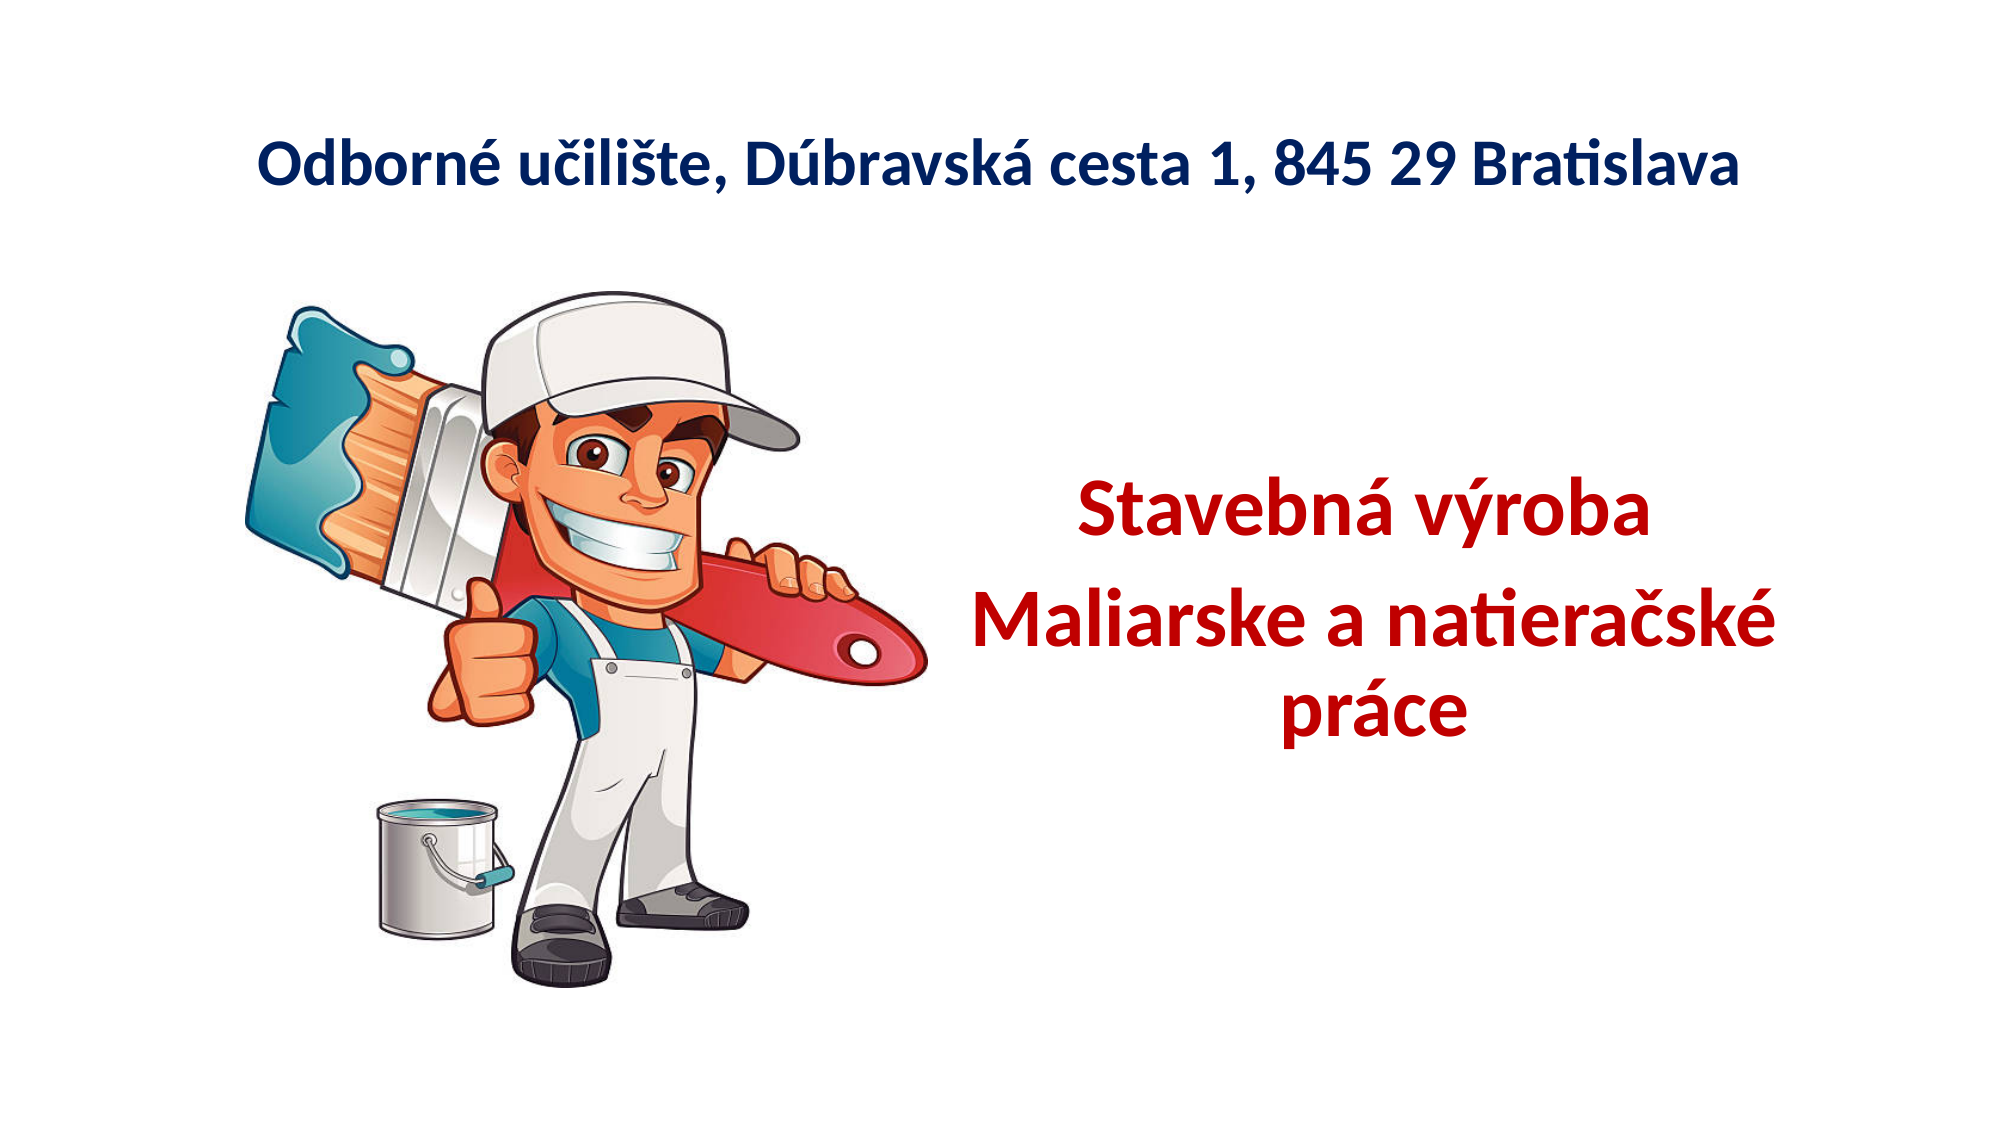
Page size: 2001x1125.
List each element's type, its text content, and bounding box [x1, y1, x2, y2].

picture [245, 291, 928, 988]
subtitle Stavebná výroba Maliarske a natieračské práce [928, 455, 1836, 766]
title Odborné učilište, Dúbravská cesta 1, 845 29 Bratislava [154, 103, 1846, 207]
